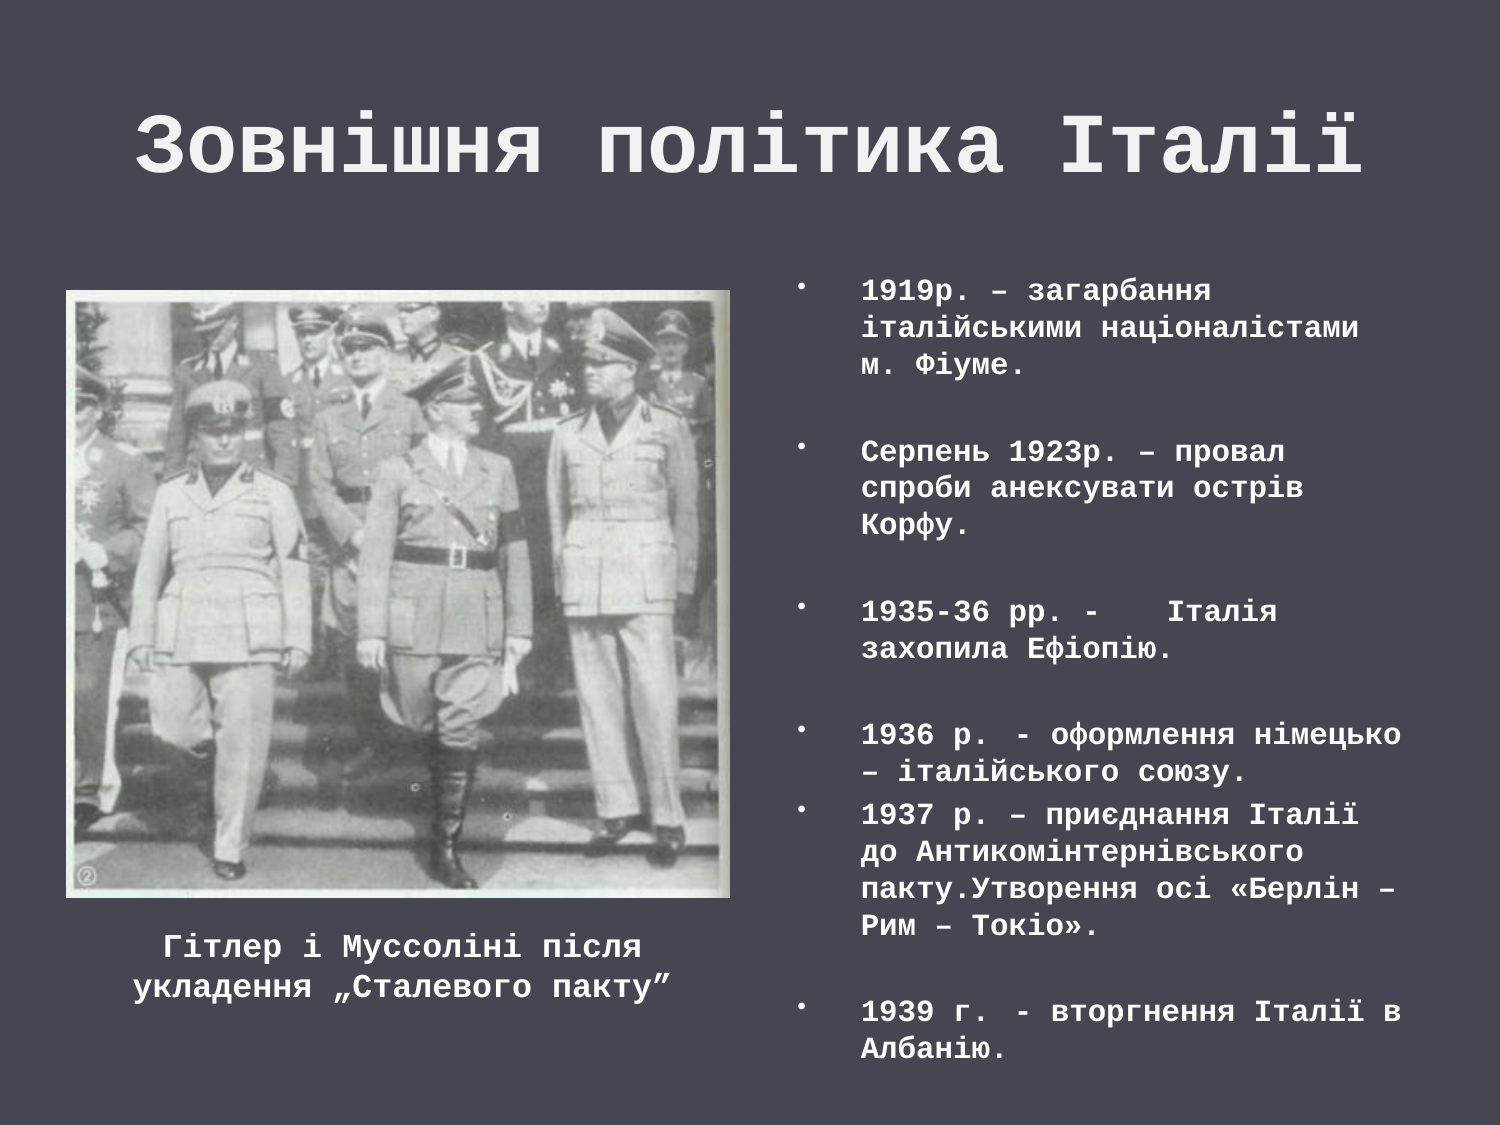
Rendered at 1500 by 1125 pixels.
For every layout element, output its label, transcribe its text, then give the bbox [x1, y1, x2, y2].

title Зовнішня політика Італії [75, 45, 1425, 233]
text_box Гітлер і Муссоліні після укладення „Сталевого пакту” [66, 916, 739, 1012]
picture [66, 290, 730, 898]
list 1919р. – загарбання італійськими націоналістами м. Фіуме. Серпень 1923р. – провал спроби анексувати острів Корфу. 1935-36 рр. - Італія захопила Ефіопію. 1936 р. - оформлення німецько – італійського союзу. 1937 р. – приєднання Італії до Антикомінтернівського пакту.Утворення осі «Берлін – Рим – Токіо». 1939 г. - вторгнення Італії в Албанію. [762, 262, 1426, 1107]
